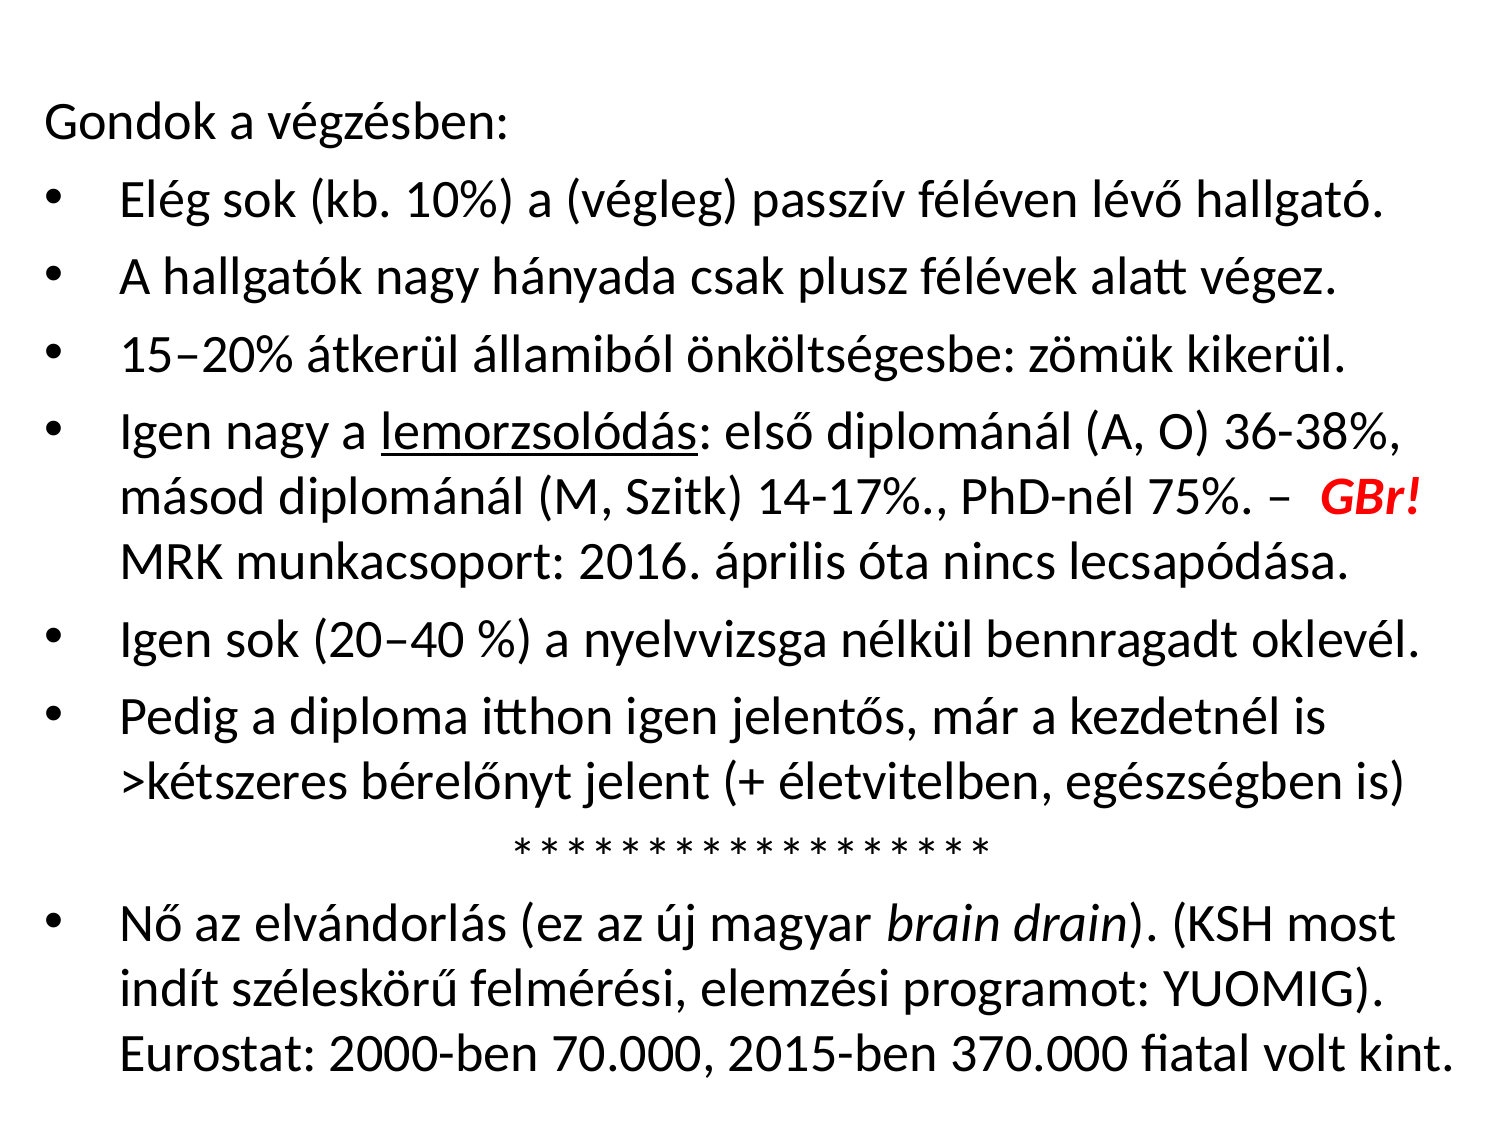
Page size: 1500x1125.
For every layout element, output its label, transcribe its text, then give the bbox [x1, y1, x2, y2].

text_box Gondok a végzésben: Elég sok (kb. 10%) a (végleg) passzív féléven lévő hallgató. A hallgatók nagy hányada csak plusz félévek alatt végez. 15–20% átkerül államiból önköltségesbe: zömük kikerül. Igen nagy a lemorzsolódás: első diplománál (A, O) 36-38%, másod diplománál (M, Szitk) 14-17%., PhD-nél 75%. – GBr! MRK munkacsoport: 2016. április óta nincs lecsapódása. Igen sok (20–40 %) a nyelvvizsga nélkül bennragadt oklevél. Pedig a diploma itthon igen jelentős, már a kezdetnél is >kétszeres bérelőnyt jelent (+ életvitelben, egészségben is) ****************** Nő az elvándorlás (ez az új magyar brain drain). (KSH most indít széleskörű felmérési, elemzési programot: YUOMIG). Eurostat: 2000-ben 70.000, 2015-ben 370.000 fiatal volt kint. [29, 78, 1476, 1090]
